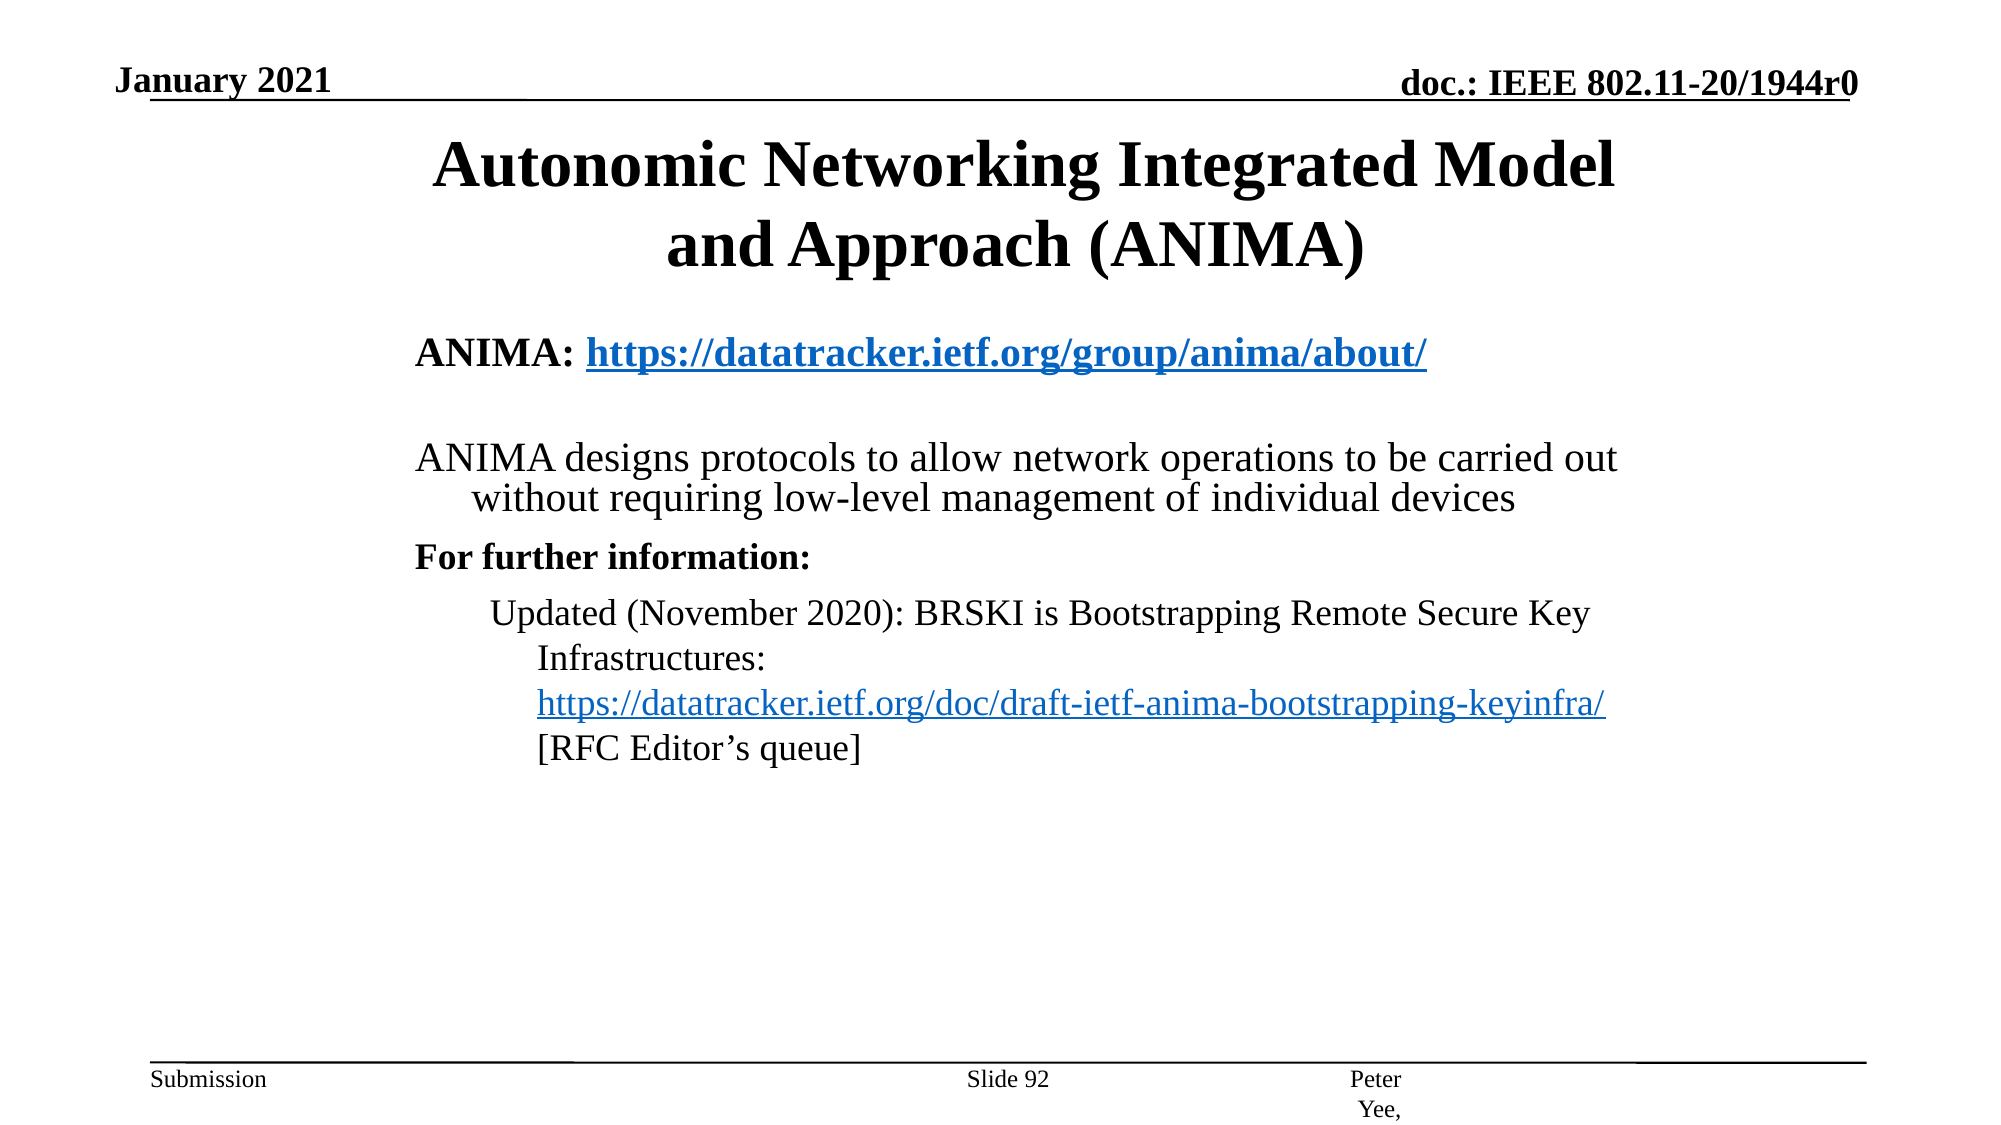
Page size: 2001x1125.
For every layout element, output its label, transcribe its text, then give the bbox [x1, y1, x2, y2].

slide_number Slide 92 [950, 1061, 1067, 1123]
footer Peter Yee, AKAYLA [1324, 1061, 1402, 1125]
title Autonomic Networking Integrated Model and Approach (ANIMA) [362, 112, 1688, 288]
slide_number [114, 0, 426, 101]
list ANIMA: https://datatracker.ietf.org/group/anima/about/ ANIMA designs protocols to allow network operations to be carried out without requiring low-level management of individual devices For further information: Updated (November 2020): BRSKI is Bootstrapping Remote Secure Key Infrastructures: https://datatracker.ietf.org/doc/draft-ietf-anima-bootstrapping-keyinfra/ [RFC Editor’s queue] [399, 249, 1663, 1013]
